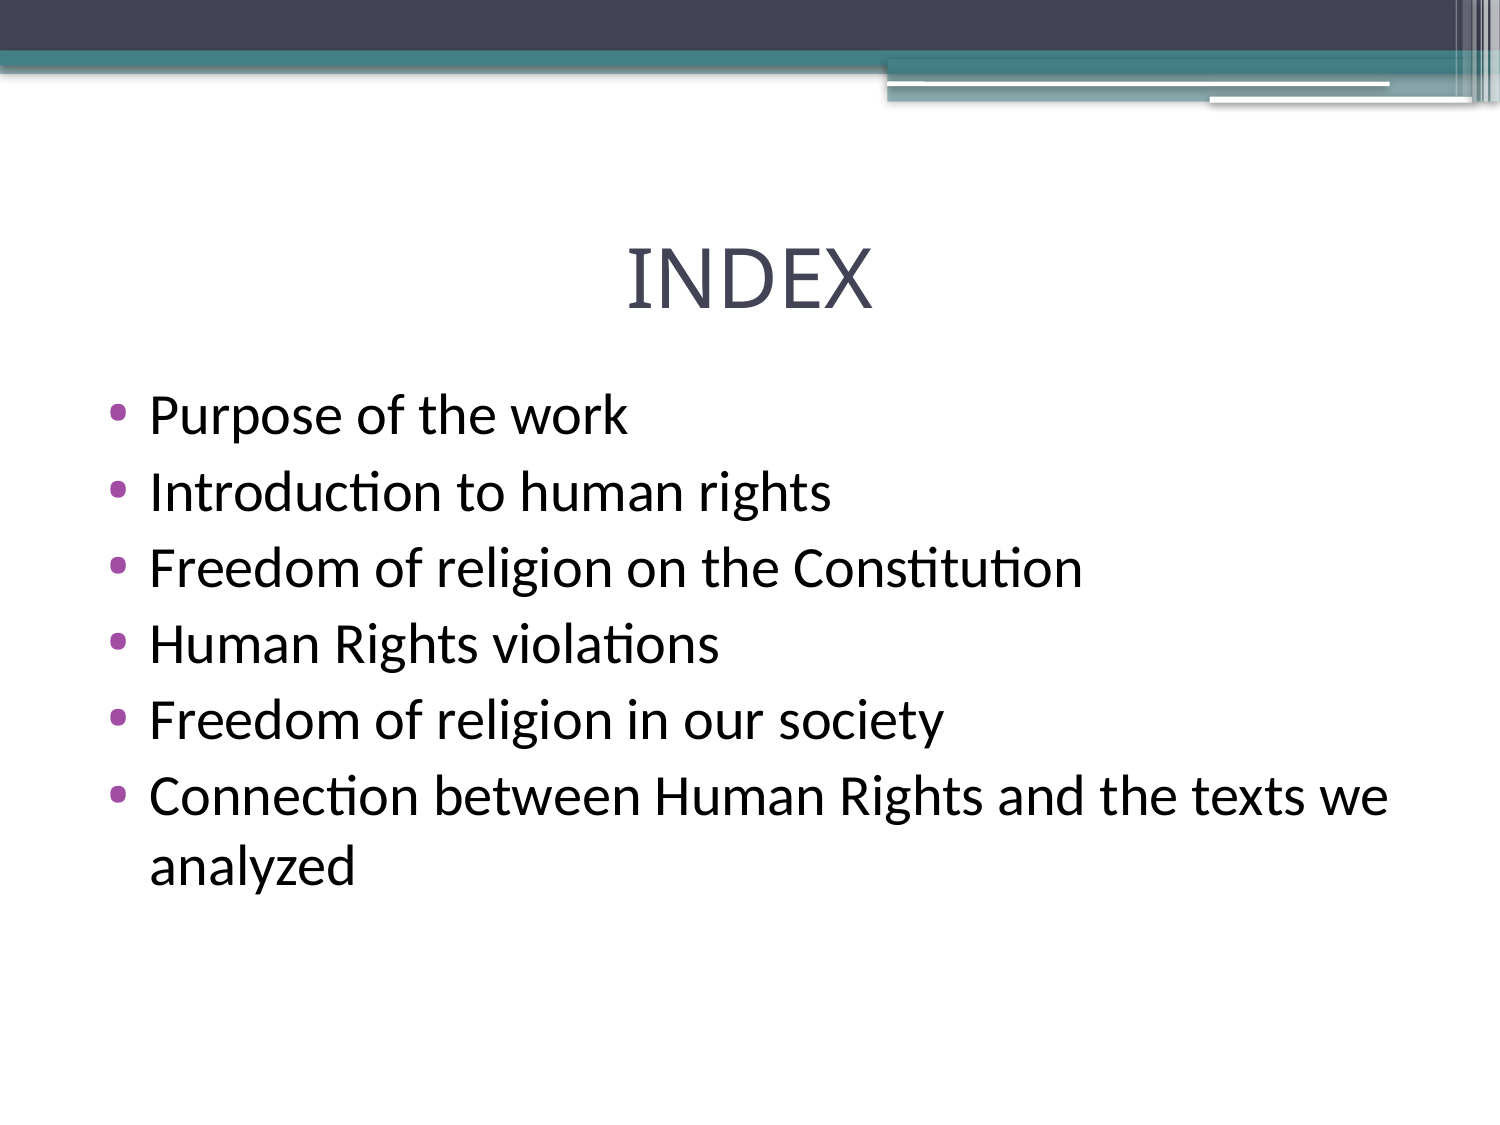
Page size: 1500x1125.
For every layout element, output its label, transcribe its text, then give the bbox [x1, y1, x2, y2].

title INDEX [75, 187, 1425, 363]
list Purpose of the work Introduction to human rights Freedom of religion on the Constitution Human Rights violations Freedom of religion in our society Connection between Human Rights and the texts we analyzed [75, 368, 1425, 1079]
